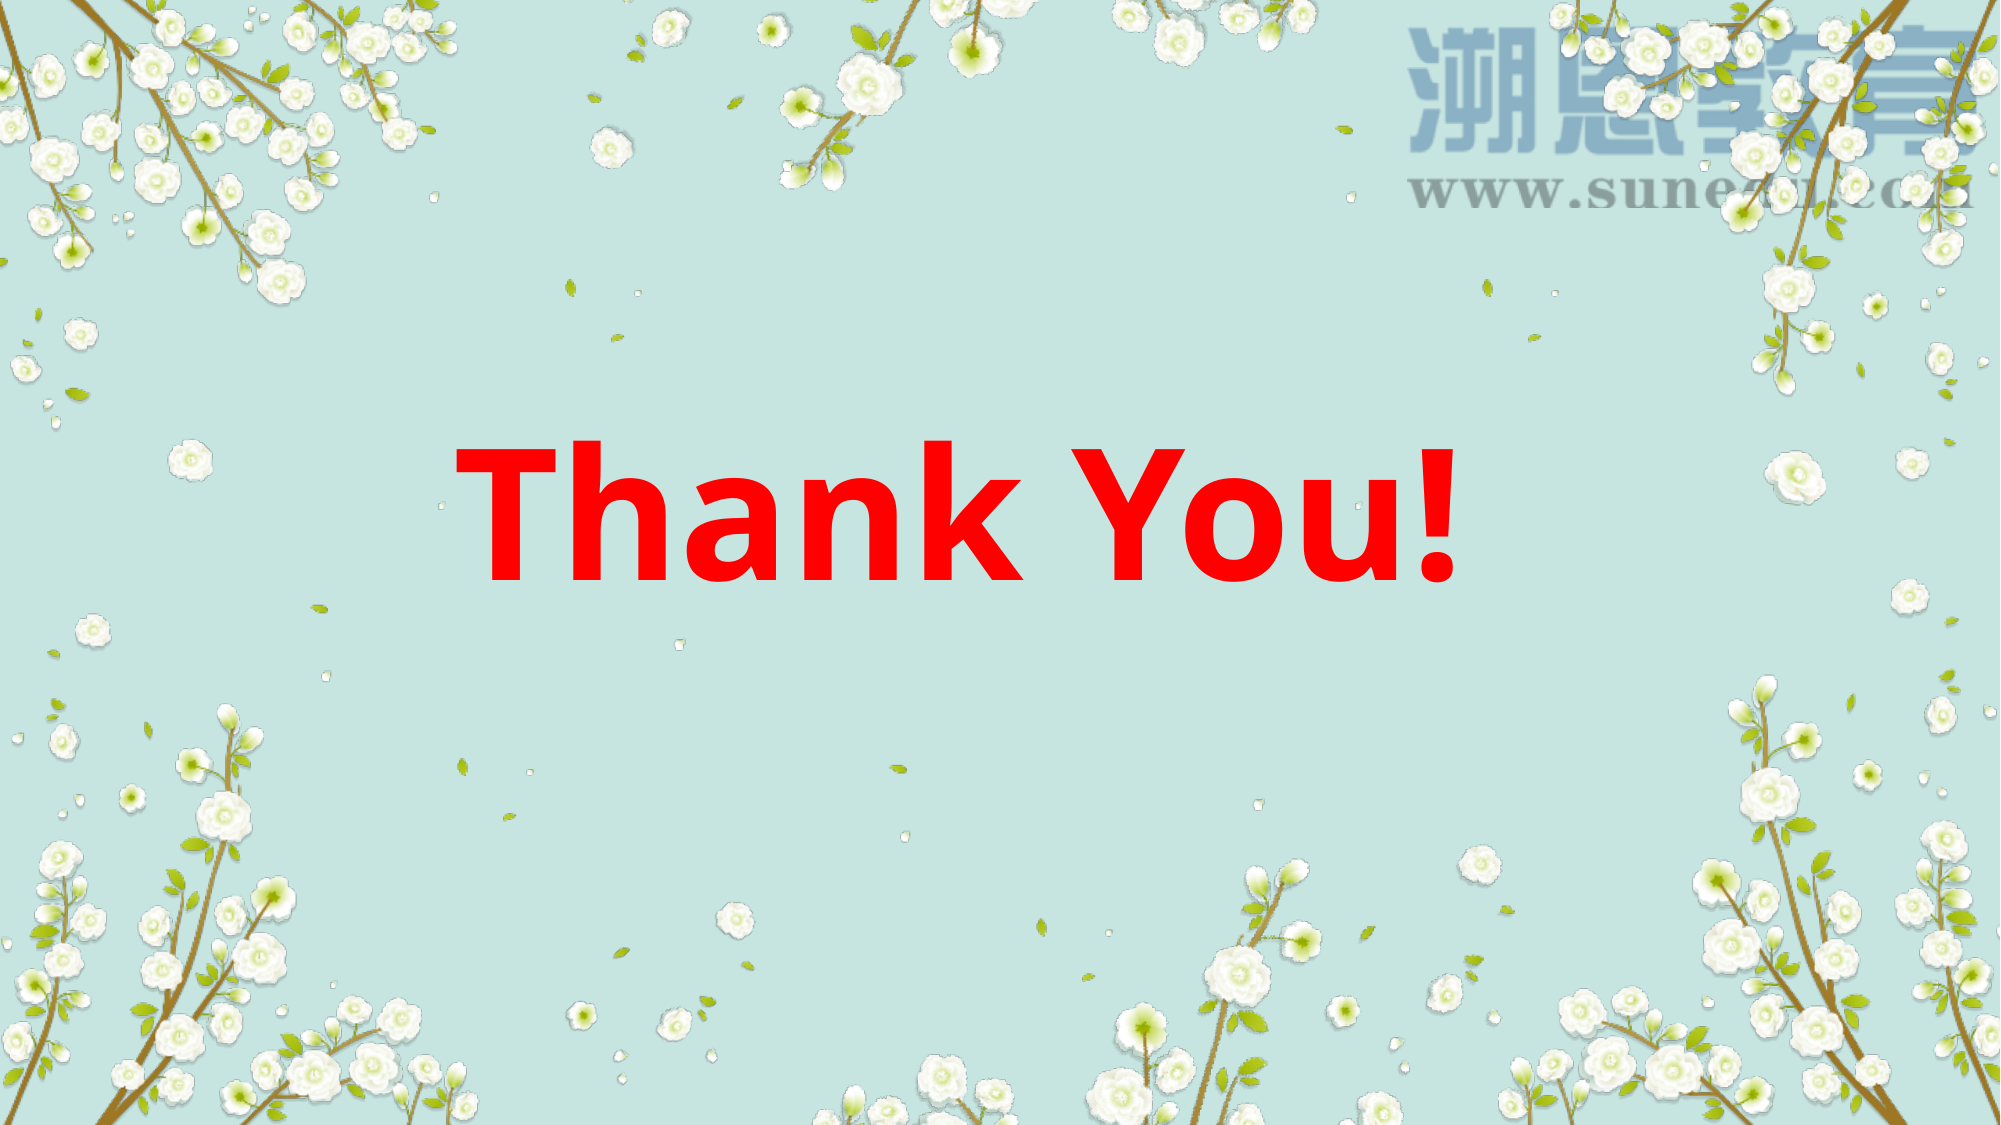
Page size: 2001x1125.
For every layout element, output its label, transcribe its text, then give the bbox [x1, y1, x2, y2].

text_box Thank You! [438, 389, 1721, 625]
picture [0, 0, 2001, 1125]
